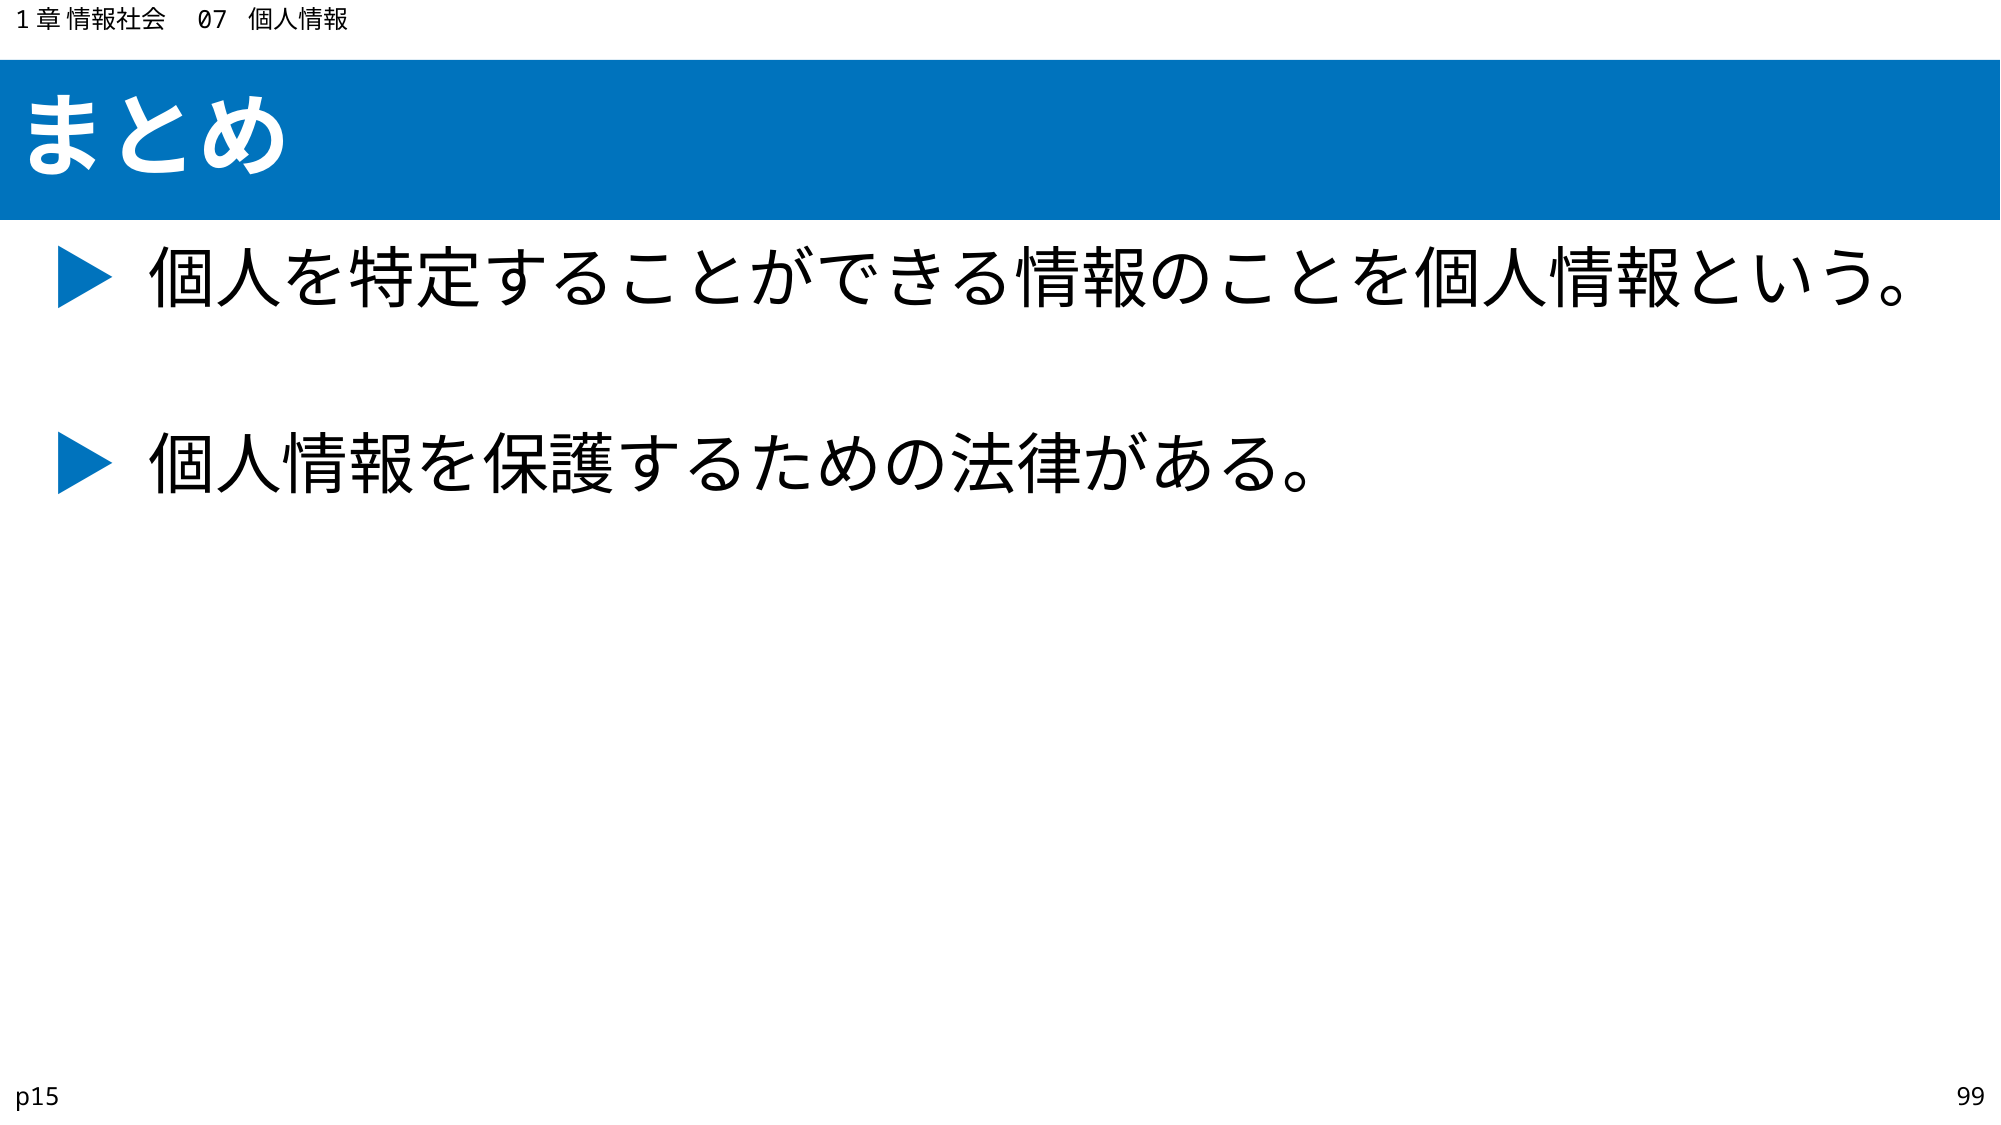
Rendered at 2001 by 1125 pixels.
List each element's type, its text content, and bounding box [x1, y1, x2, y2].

slide_number 99 [1550, 1072, 2000, 1123]
list p15 [0, 1072, 661, 1123]
list まとめ [0, 59, 2000, 220]
list 1章 情報社会 07 個人情報 [0, 0, 1438, 42]
list ▶ 個人を特定することができる情報のことを個人情報という。 ▶ 個人情報を保護するための法律がある。 [35, 237, 1961, 1045]
